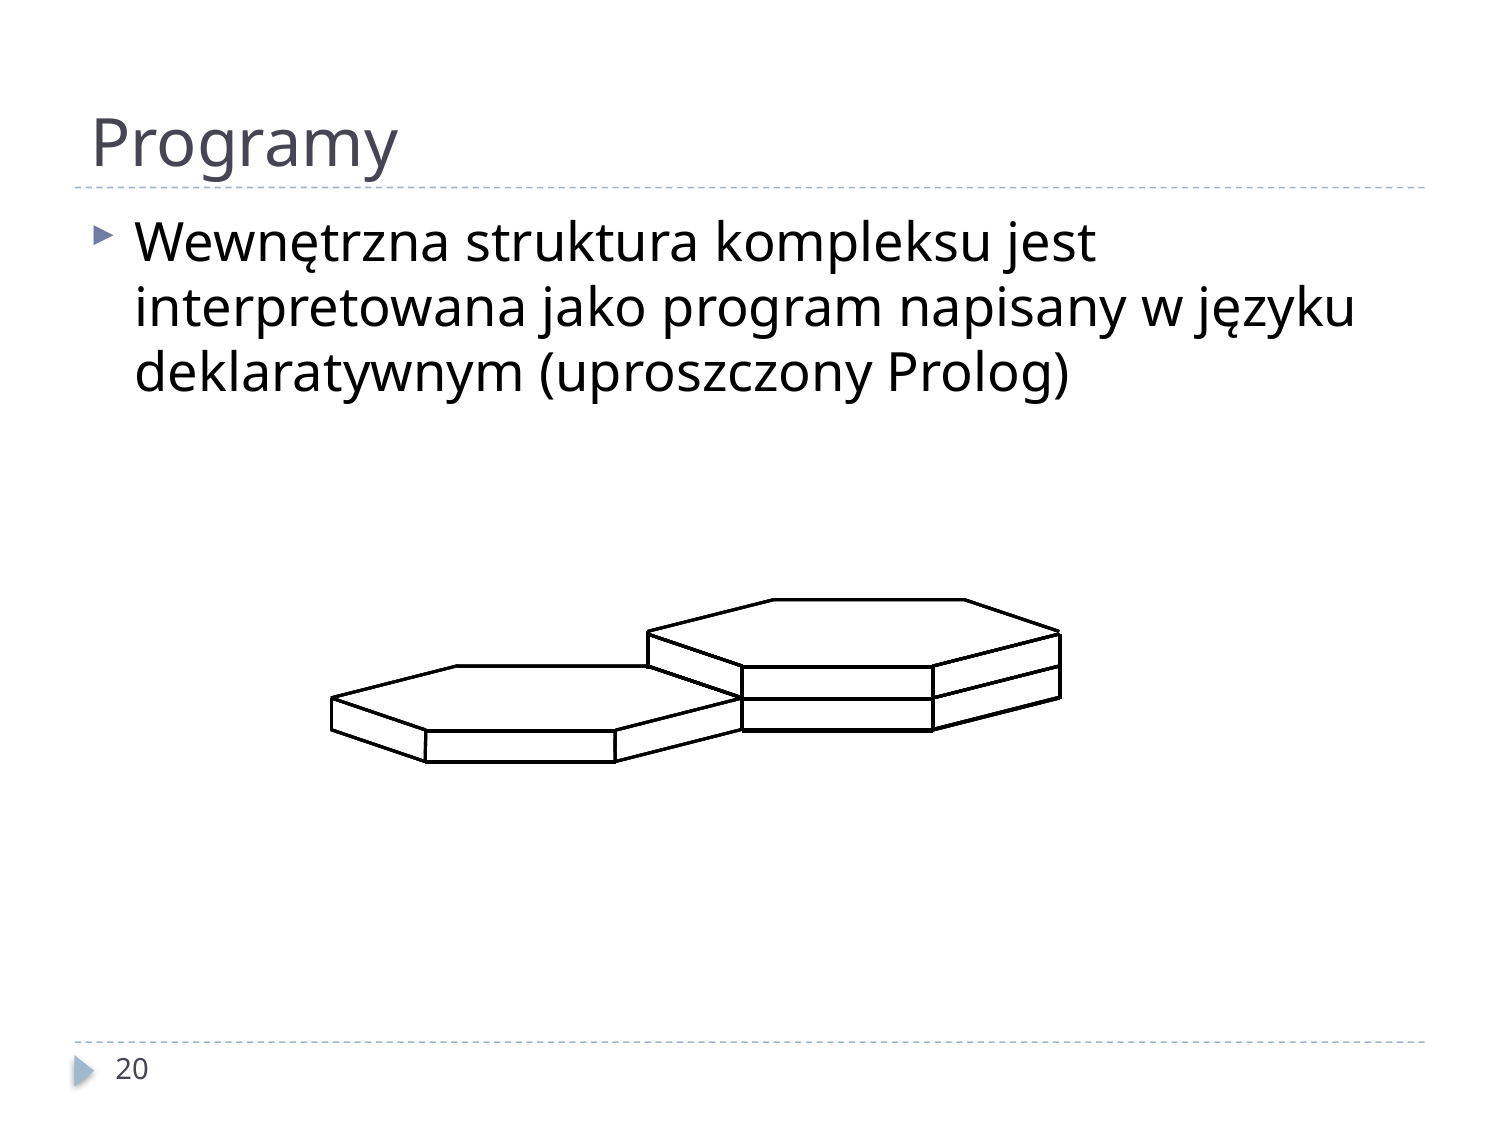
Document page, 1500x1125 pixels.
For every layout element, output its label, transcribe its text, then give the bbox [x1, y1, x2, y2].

title Programy [74, 24, 1426, 188]
list Wewnętrzna struktura kompleksu jest interpretowana jako program napisany w języku deklaratywnym (uproszczony Prolog) [74, 199, 1426, 1011]
slide_number 20 [100, 1042, 426, 1103]
picture [327, 597, 1063, 765]
